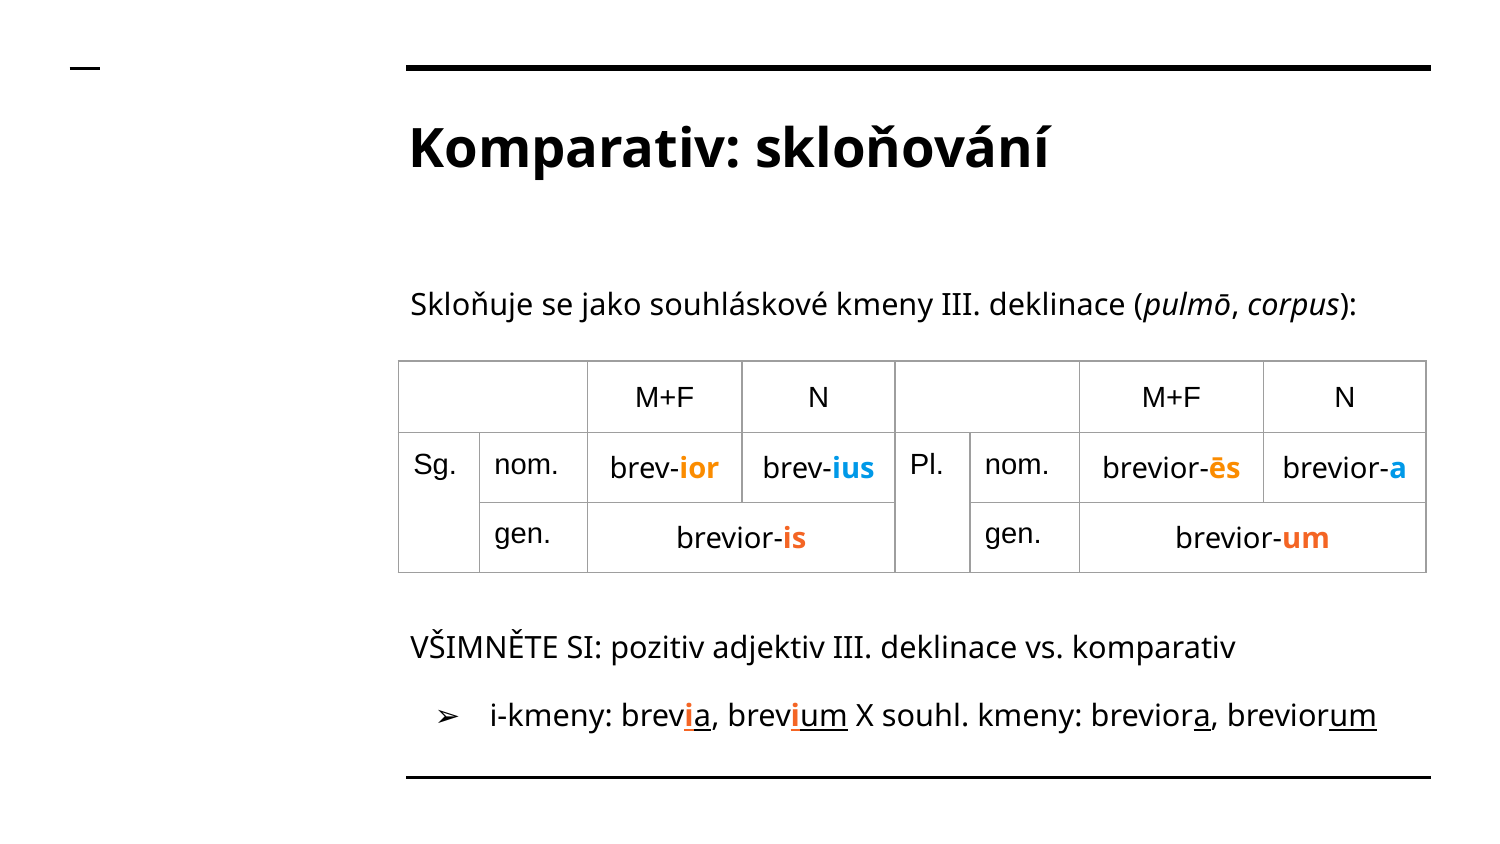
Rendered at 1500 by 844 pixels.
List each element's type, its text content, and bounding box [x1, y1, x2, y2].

table_cell brevior-um [1080, 503, 1425, 572]
table_header N [743, 362, 894, 432]
table_cell nom. [971, 433, 1079, 502]
table_cell Pl. [896, 433, 969, 572]
table_cell brevior-ēs [1080, 433, 1263, 502]
table_header [399, 362, 587, 432]
list Skloňuje se jako souhláskové kmeny III. deklinace (pulmō, corpus): VŠIMNĚTE SI: pozitiv adjektiv III. deklinace vs. komparativ i-kmeny: brevia, brevium X souhl. kmeny: breviora, breviorum [395, 261, 1433, 755]
table_cell nom. [480, 433, 587, 502]
table_cell brevior-is [588, 503, 894, 572]
table_cell brevior-a [1264, 433, 1425, 502]
table_header M+F [588, 362, 741, 432]
table_header M+F [1080, 362, 1263, 432]
table_cell brev-ior [588, 433, 741, 502]
table_cell brev-ius [743, 433, 894, 502]
table_cell Sg. [399, 433, 479, 572]
table_header N [1264, 362, 1425, 432]
table_header [896, 362, 1079, 432]
table_cell gen. [971, 503, 1079, 572]
title Komparativ: skloňování [393, 94, 1431, 199]
table_cell gen. [480, 503, 587, 572]
